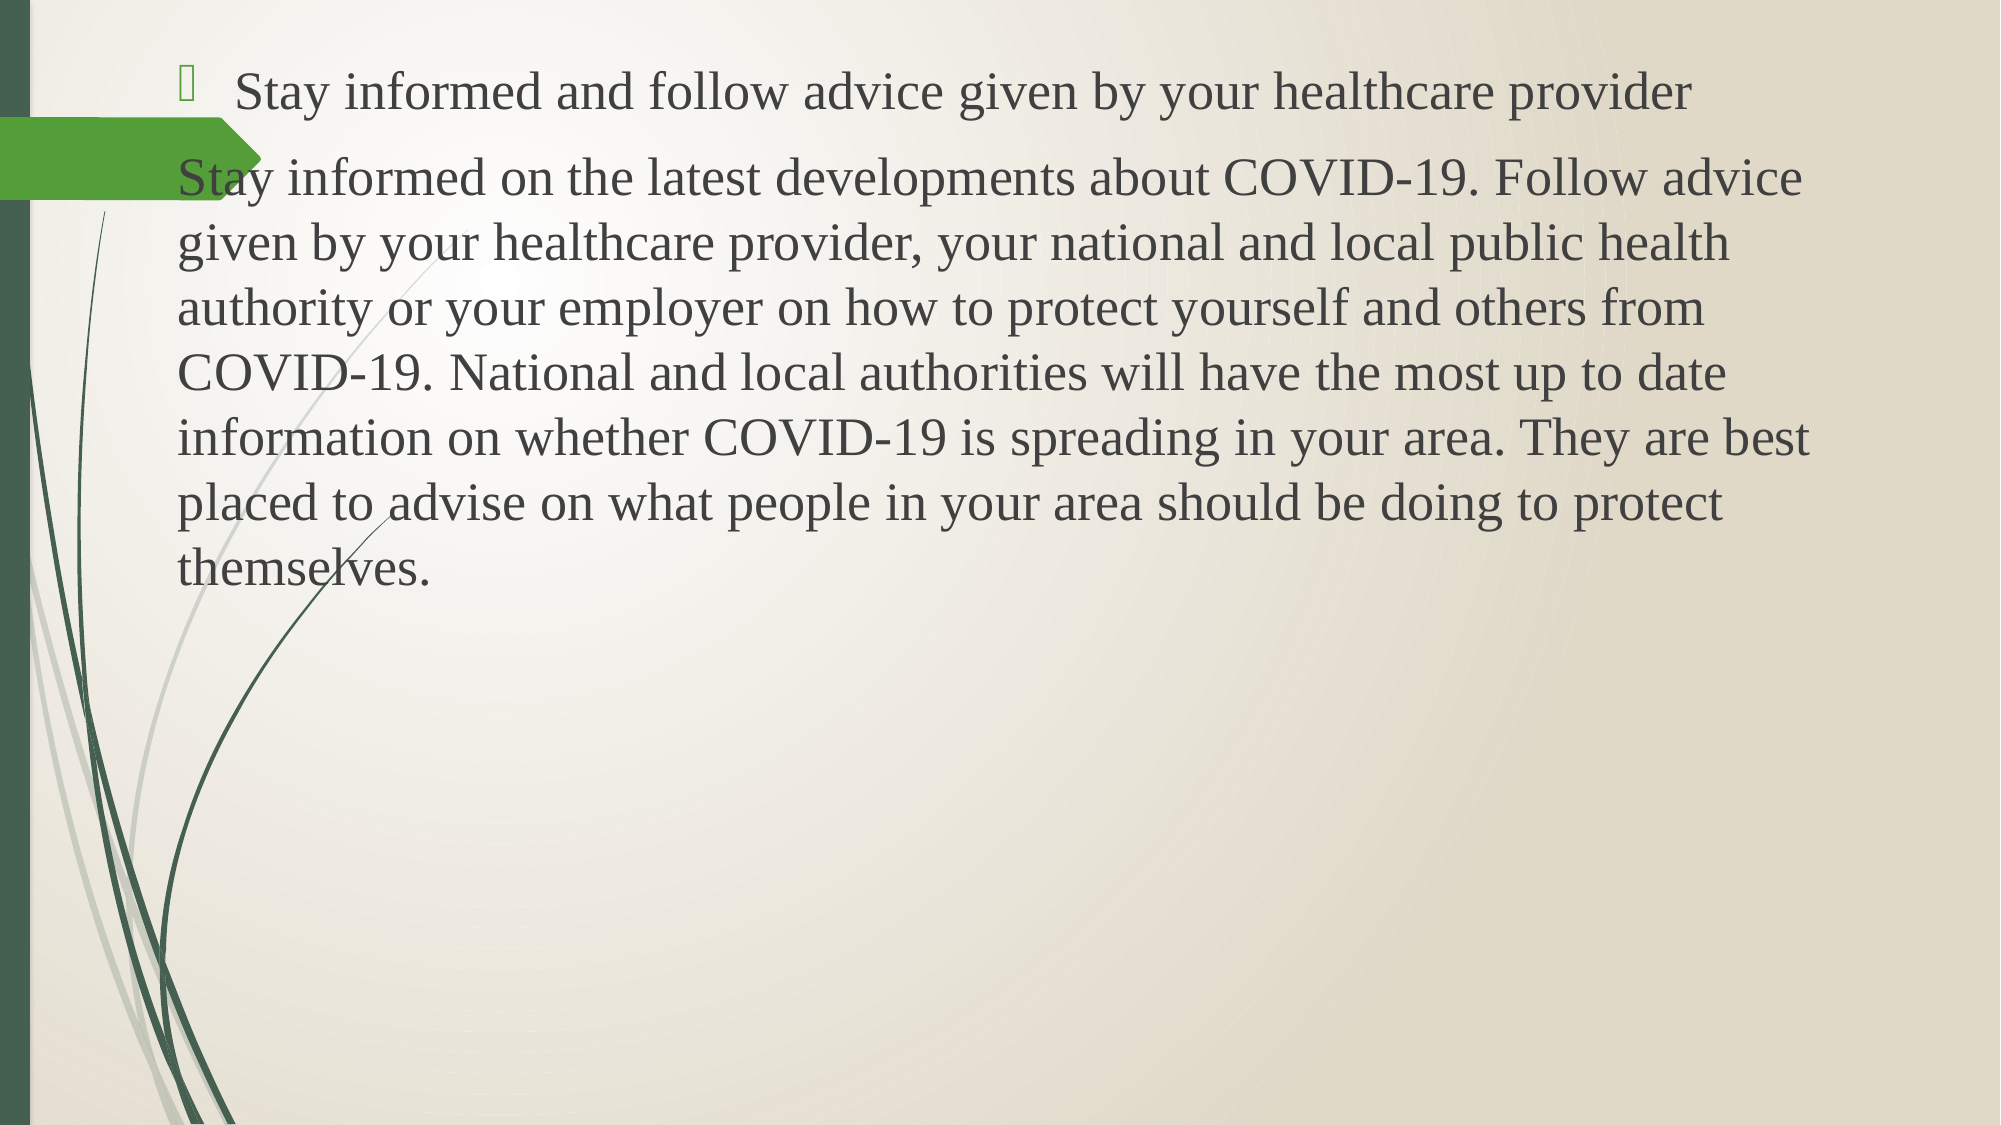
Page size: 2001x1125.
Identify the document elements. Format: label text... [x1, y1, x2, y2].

list Stay informed and follow advice given by your healthcare provider Stay informed on the latest developments about COVID-19. Follow advice given by your healthcare provider, your national and local public health authority or your employer on how to protect yourself and others from COVID-19. National and local authorities will have the most up to date information on whether COVID-19 is spreading in your area. They are best placed to advise on what people in your area should be doing to protect themselves. [162, 48, 1888, 762]
